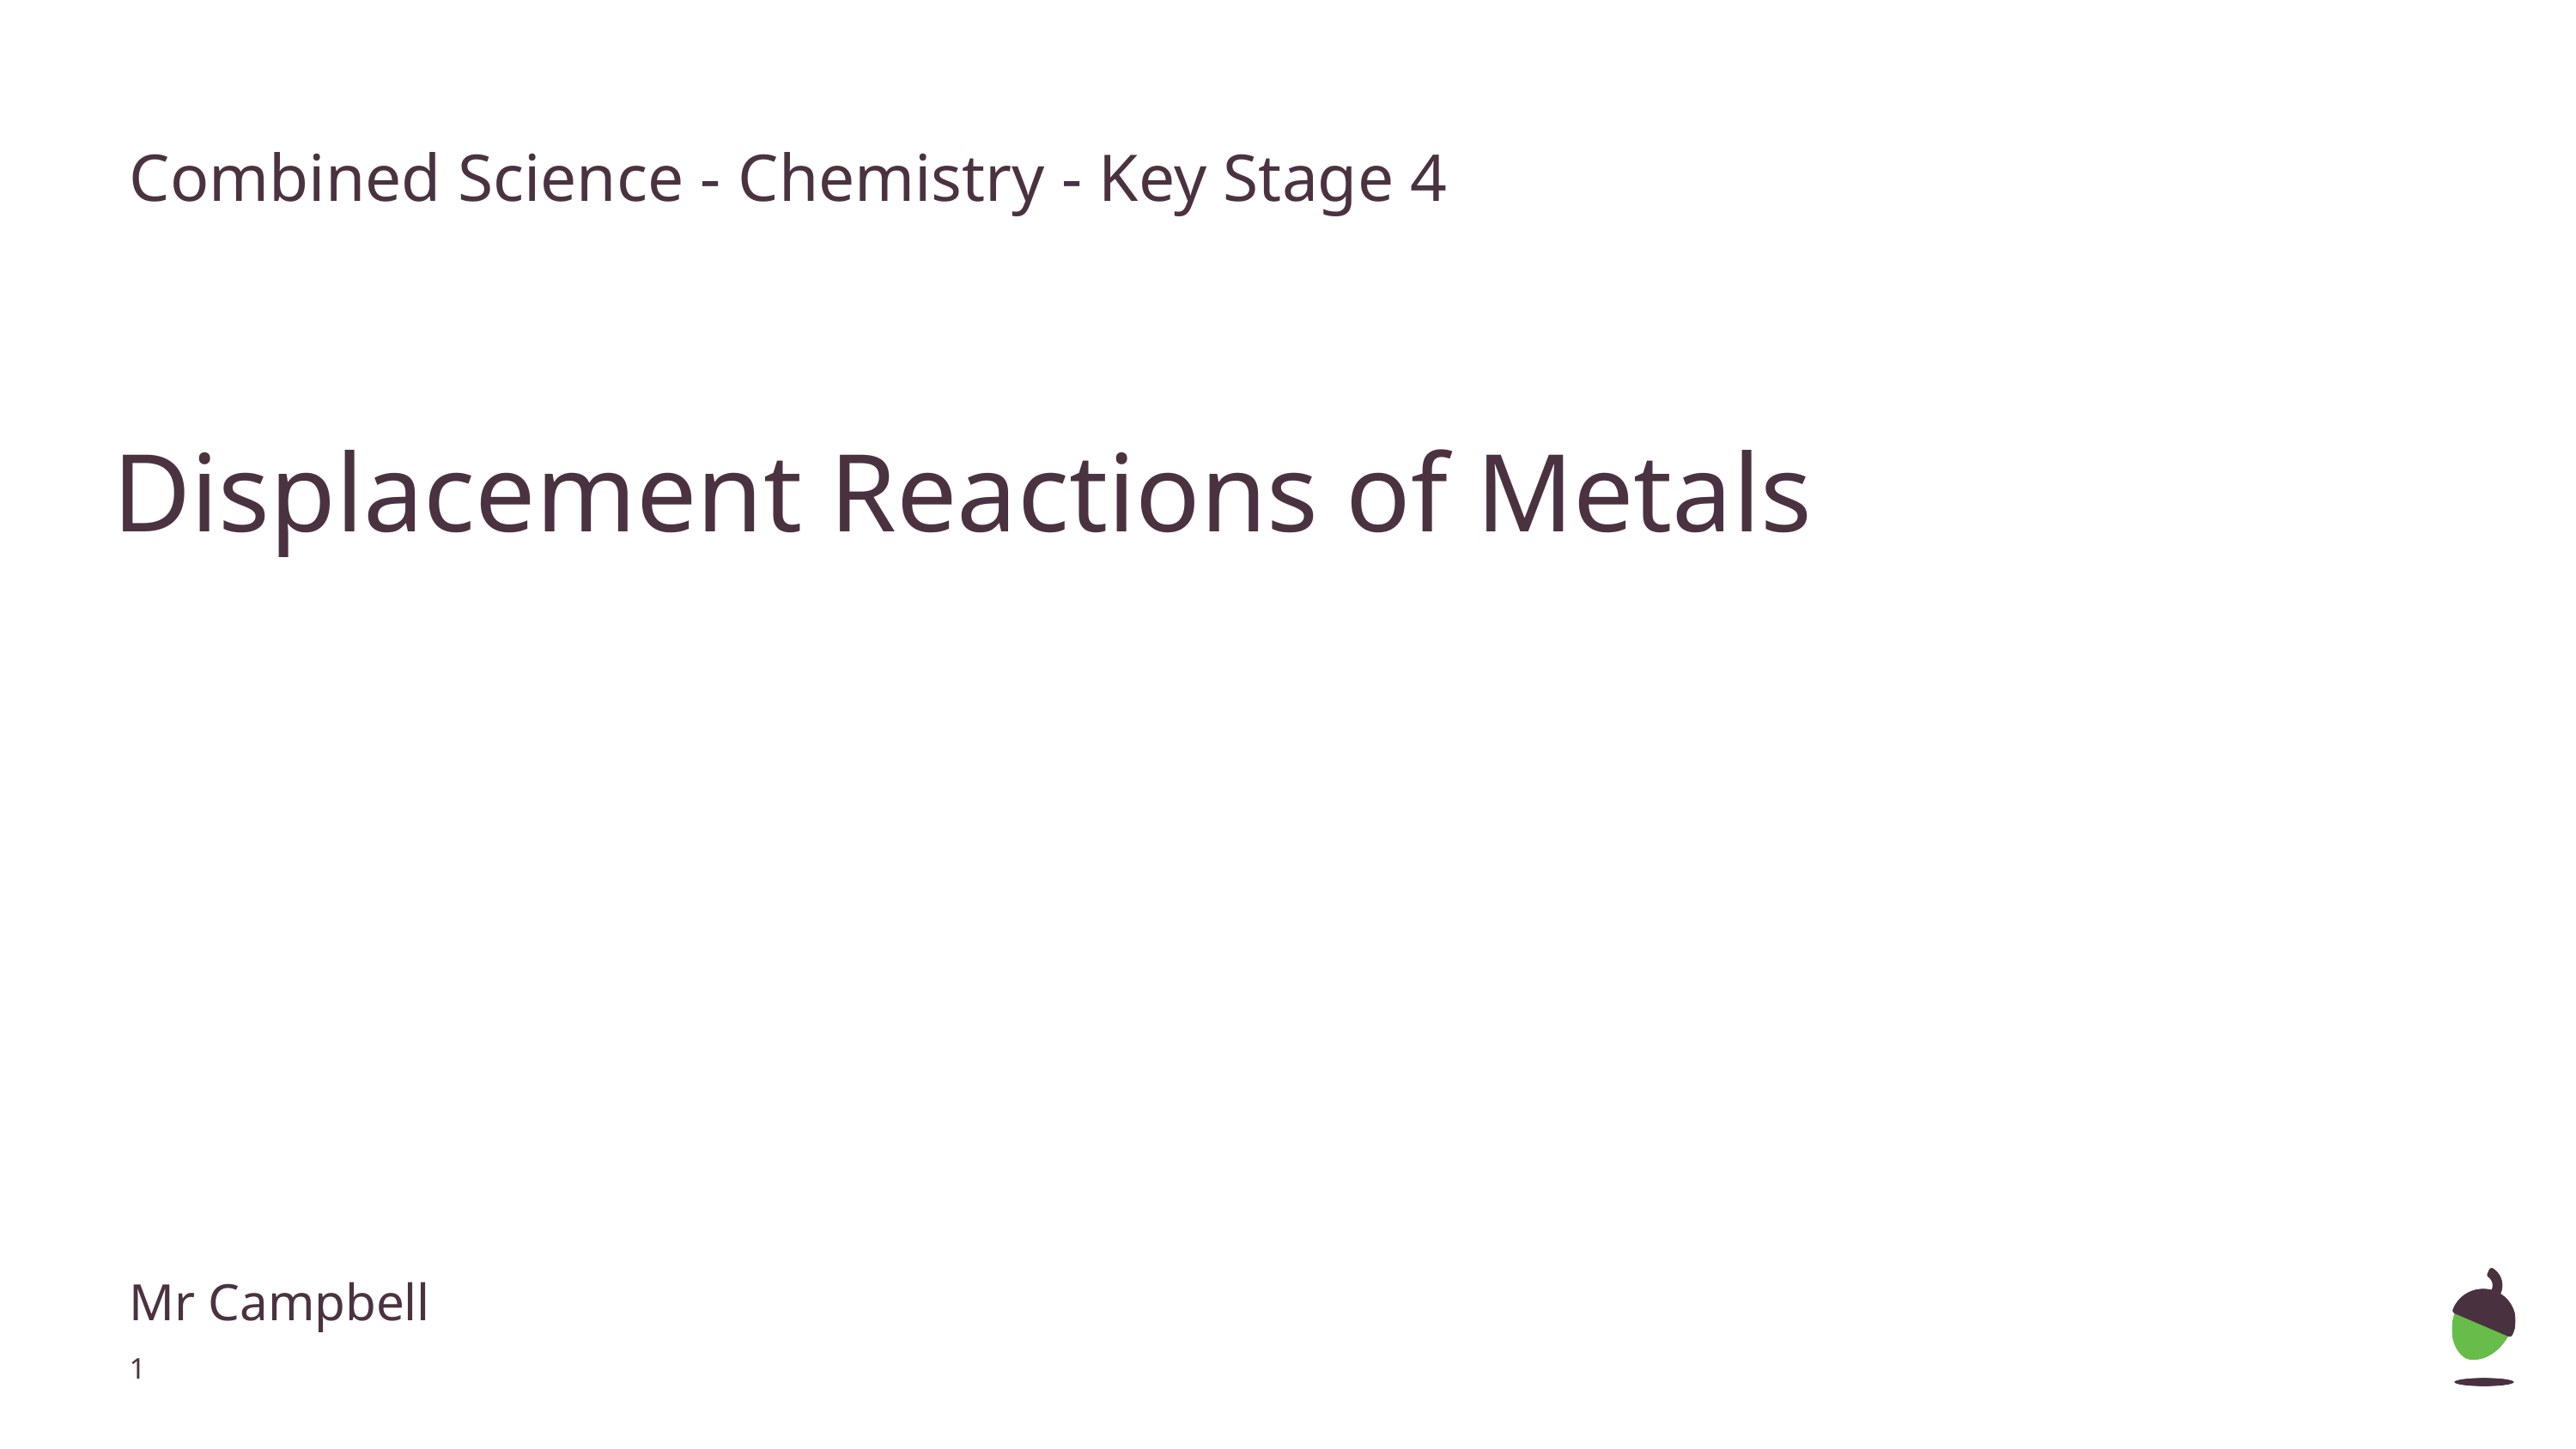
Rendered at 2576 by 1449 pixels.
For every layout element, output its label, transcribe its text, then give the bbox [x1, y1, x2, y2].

picture [2451, 1268, 2516, 1386]
slide_number ‹#› [129, 1349, 332, 1401]
text_box Displacement Reactions of Metals [112, 404, 2132, 930]
text_box Mr Campbell [129, 1155, 1242, 1331]
text_box Combined Science - Chemistry - Key Stage 4 [129, 124, 2447, 349]
